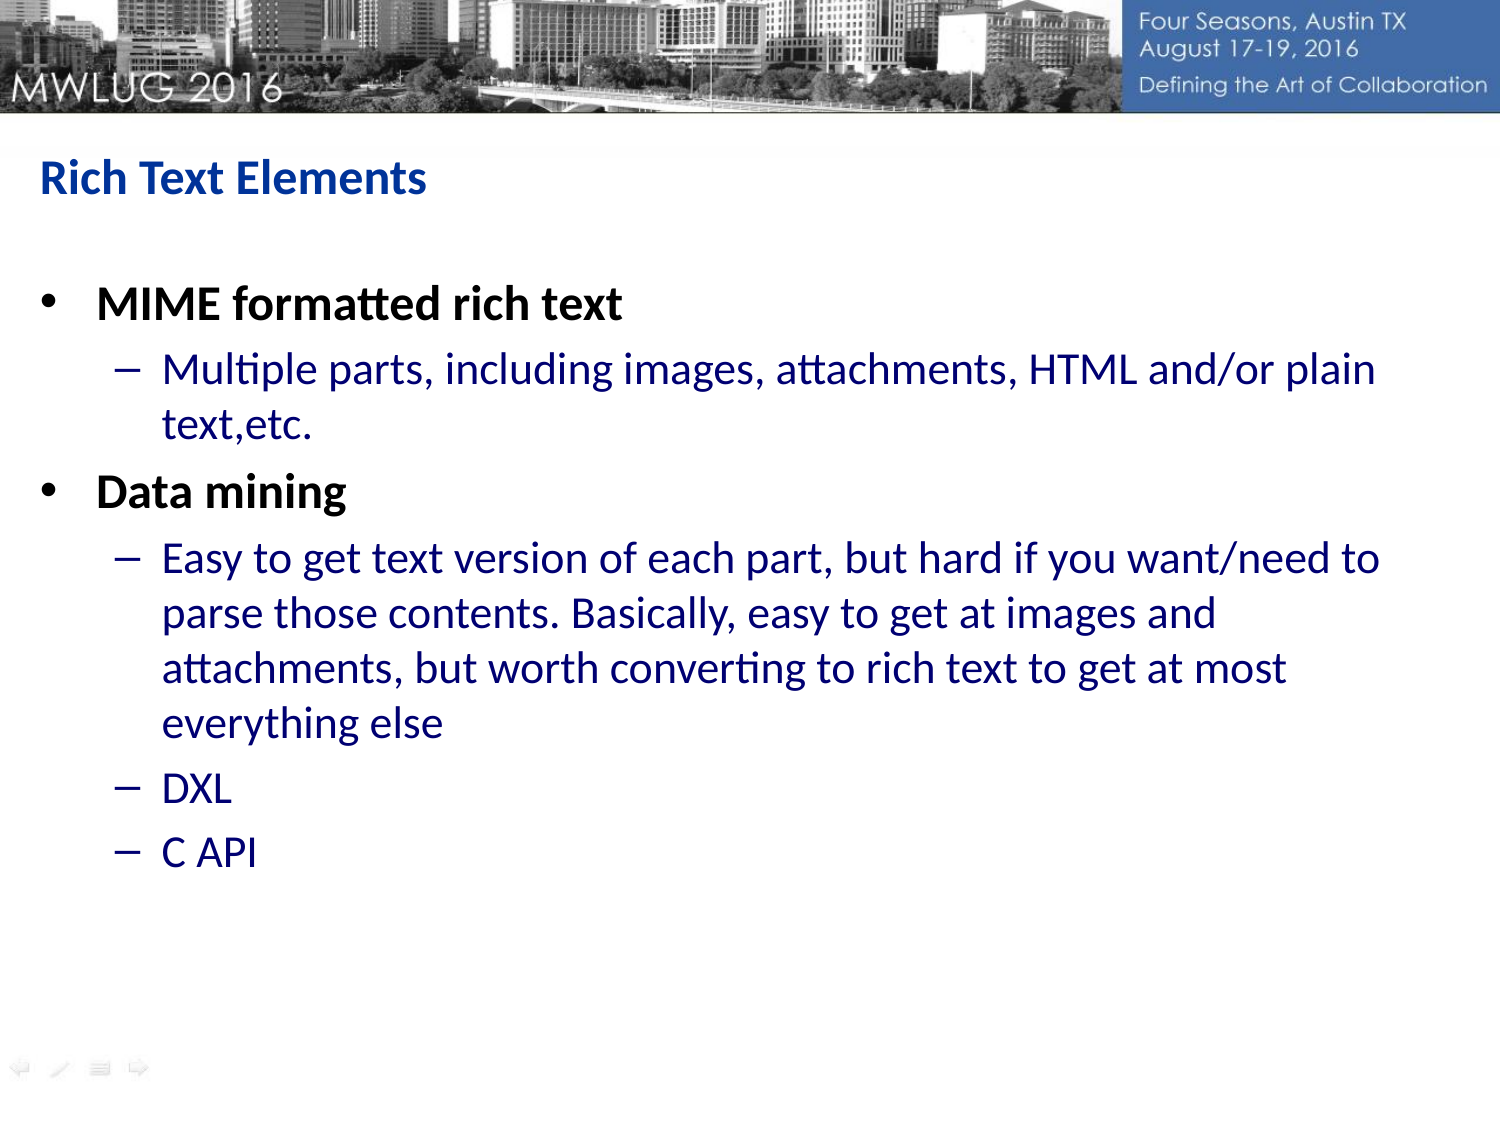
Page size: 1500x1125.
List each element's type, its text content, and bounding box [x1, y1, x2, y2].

list MIME formatted rich text Multiple parts, including images, attachments, HTML and/or plain text,etc. Data mining Easy to get text version of each part, but hard if you want/need to parse those contents. Basically, easy to get at images and attachments, but worth converting to rich text to get at most everything else DXL C API [24, 262, 1450, 922]
picture [0, 0, 1500, 1125]
list Rich Text Elements [24, 137, 738, 214]
